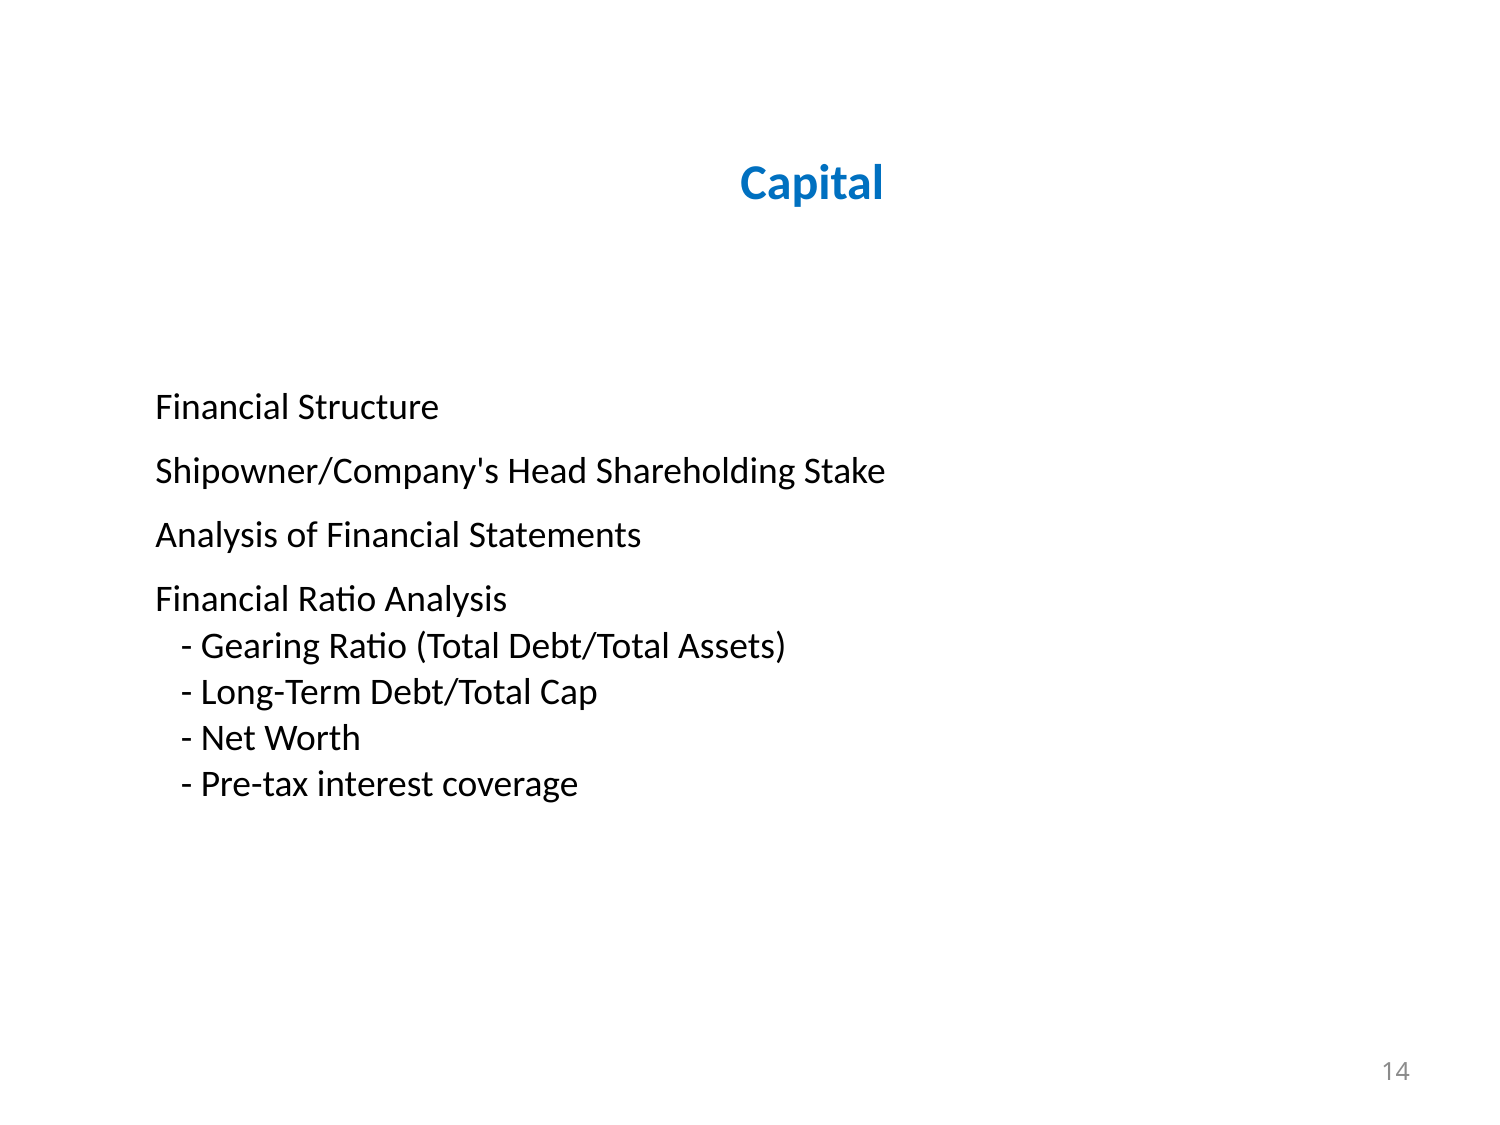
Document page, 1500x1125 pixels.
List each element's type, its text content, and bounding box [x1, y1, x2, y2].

slide_number 14 [1074, 1042, 1425, 1103]
title Capital [142, 141, 1482, 218]
text_box Financial Structure Shipowner/Company's Head Shareholding Stake Analysis of Financial Statements Financial Ratio Analysis - Gearing Ratio (Total Debt/Total Assets) - Long-Term Debt/Total Cap - Net Worth - Pre-tax interest coverage [140, 374, 1102, 871]
